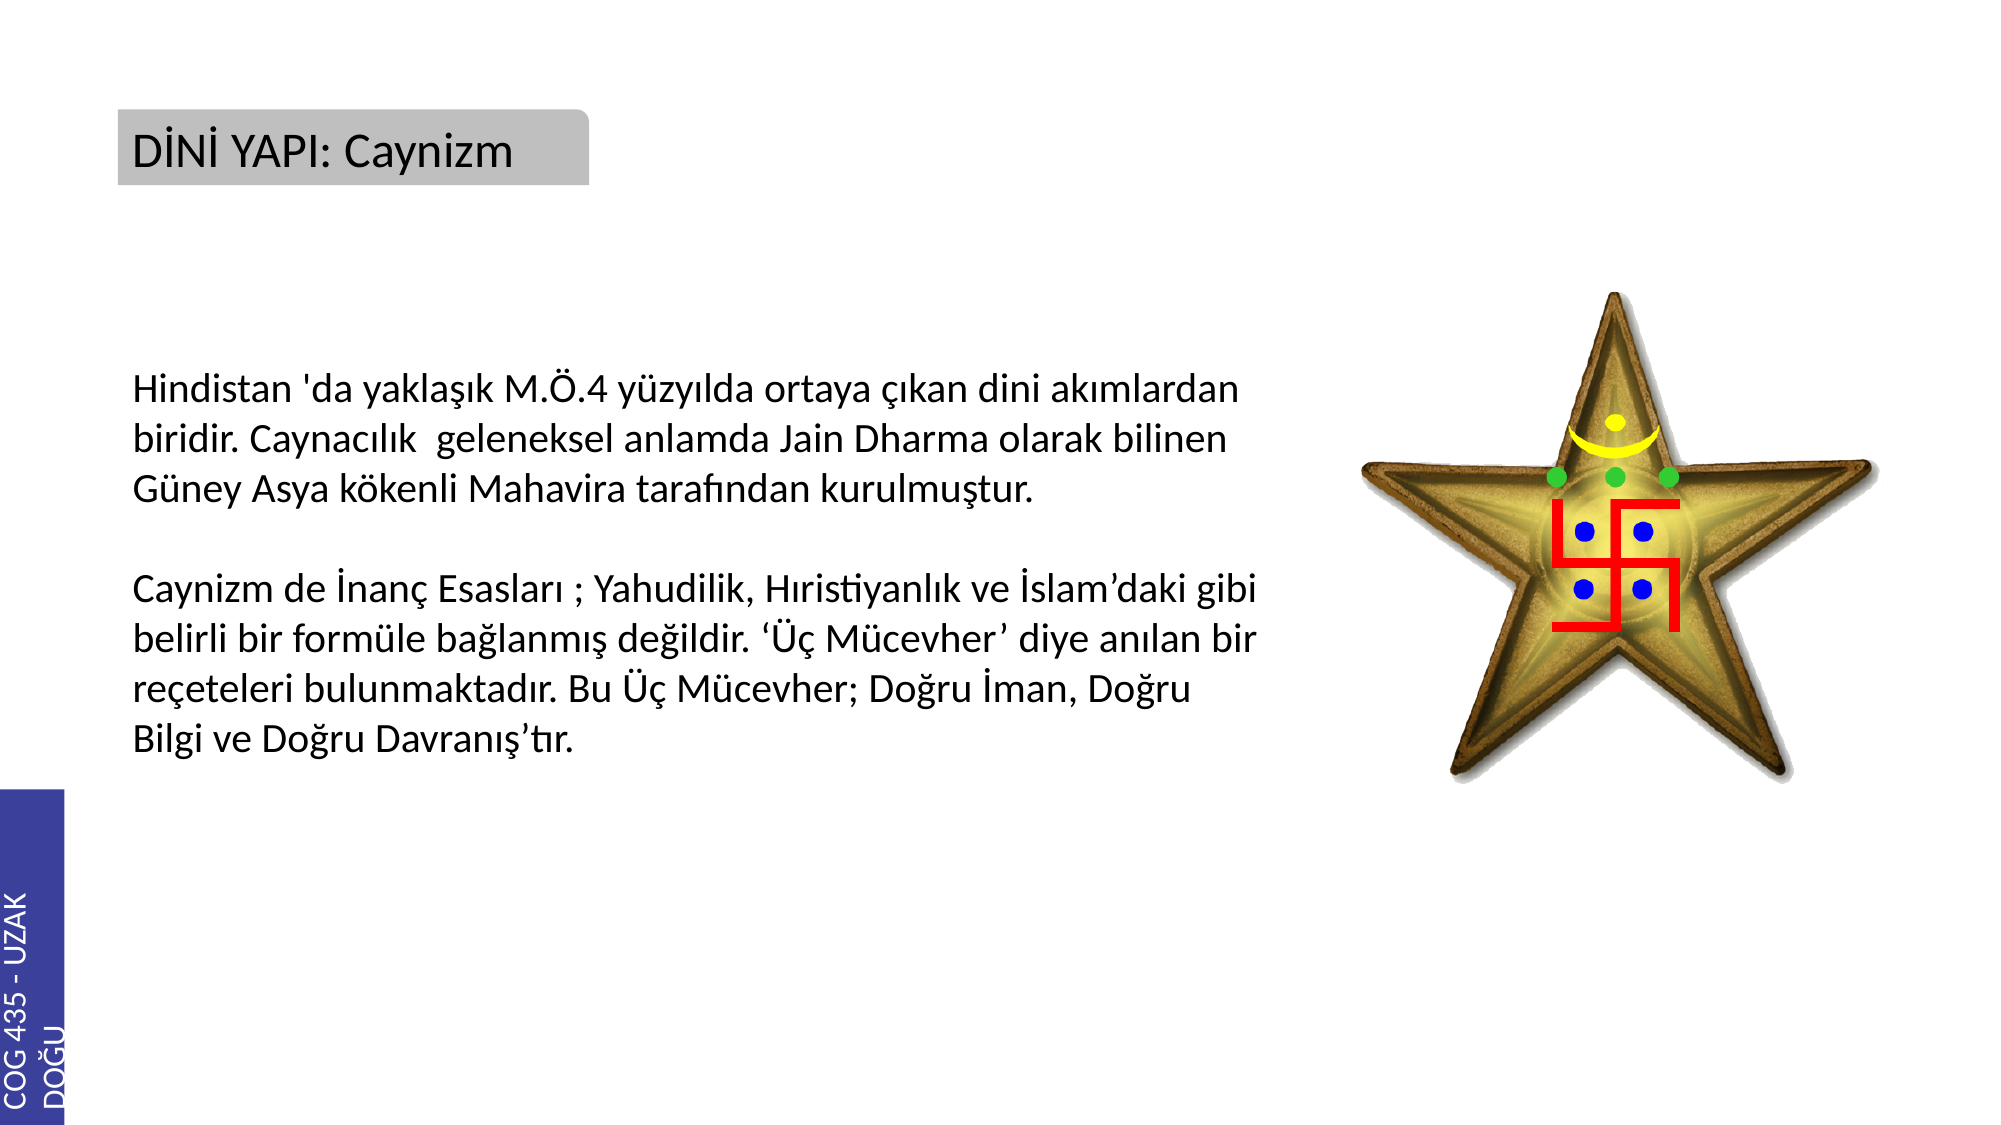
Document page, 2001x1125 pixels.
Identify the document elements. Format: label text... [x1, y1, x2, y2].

picture [1350, 281, 1883, 790]
text_box COG 435 - UZAK DOĞU [0, 788, 65, 1125]
text_box Hindistan 'da yaklaşık M.Ö.4 yüzyılda ortaya çıkan dini akımlardan biridir. Caynacılık geleneksel anlamda Jain Dharma olarak bilinen Güney Asya kökenli Mahavira tarafından kurulmuştur. Caynizm de İnanç Esasları ; Yahudilik, Hıristiyanlık ve İslam’daki gibi belirli bir formüle bağlanmış değildir. ‘Üç Mücevher’ diye anılan bir reçeteleri bulunmaktadır. Bu Üç Mücevher; Doğru İman, Doğru Bilgi ve Doğru Davranış’tır. [117, 352, 1282, 768]
text_box DİNİ YAPI: Caynizm [116, 108, 591, 187]
